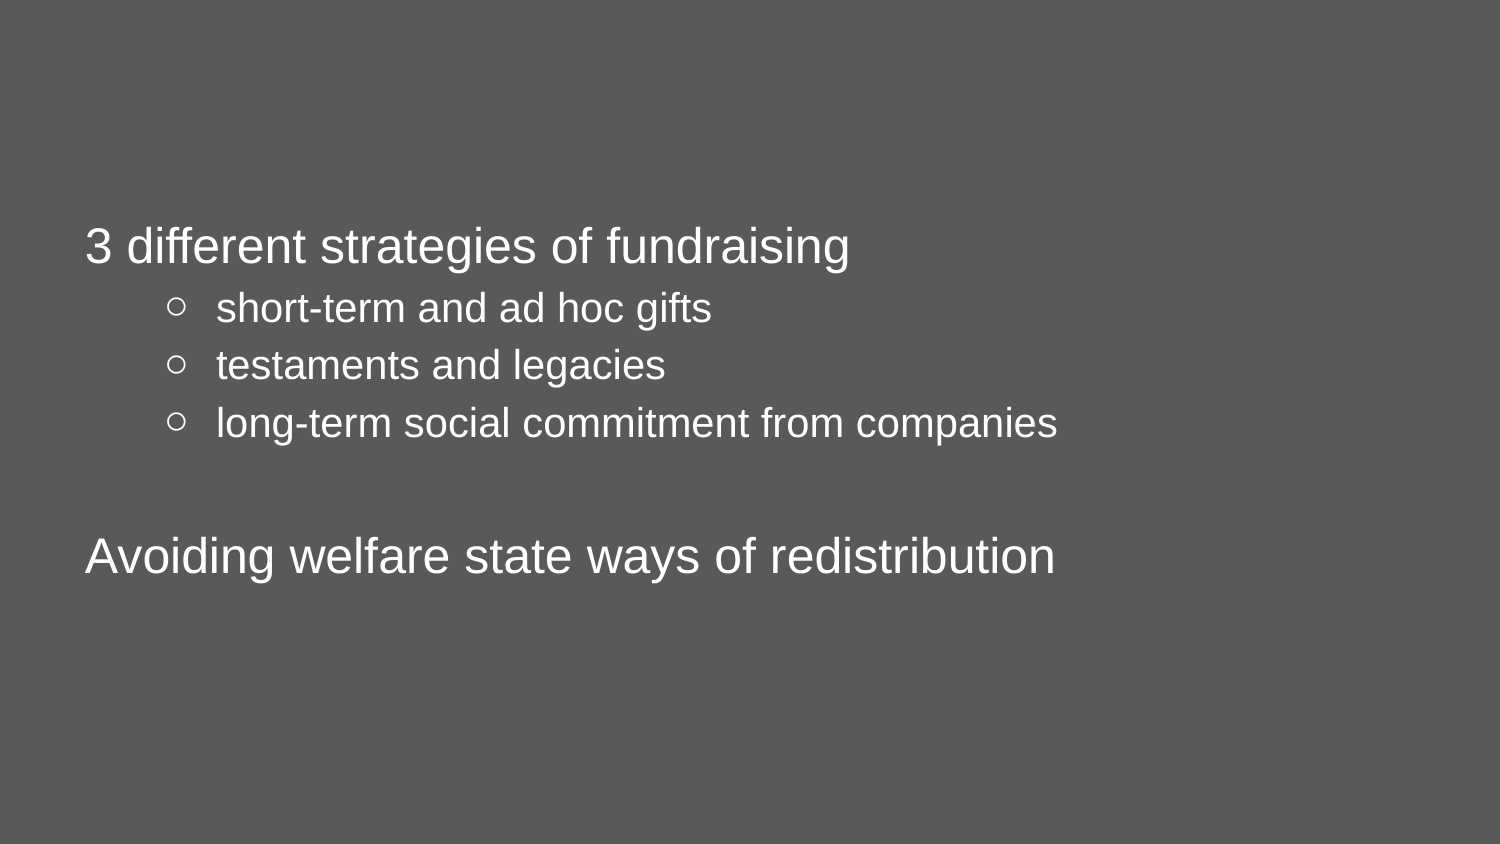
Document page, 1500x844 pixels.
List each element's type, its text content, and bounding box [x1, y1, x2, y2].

list 3 different strategies of fundraising short-term and ad hoc gifts testaments and legacies long-term social commitment from companies Avoiding welfare state ways of redistribution [51, 189, 1449, 750]
